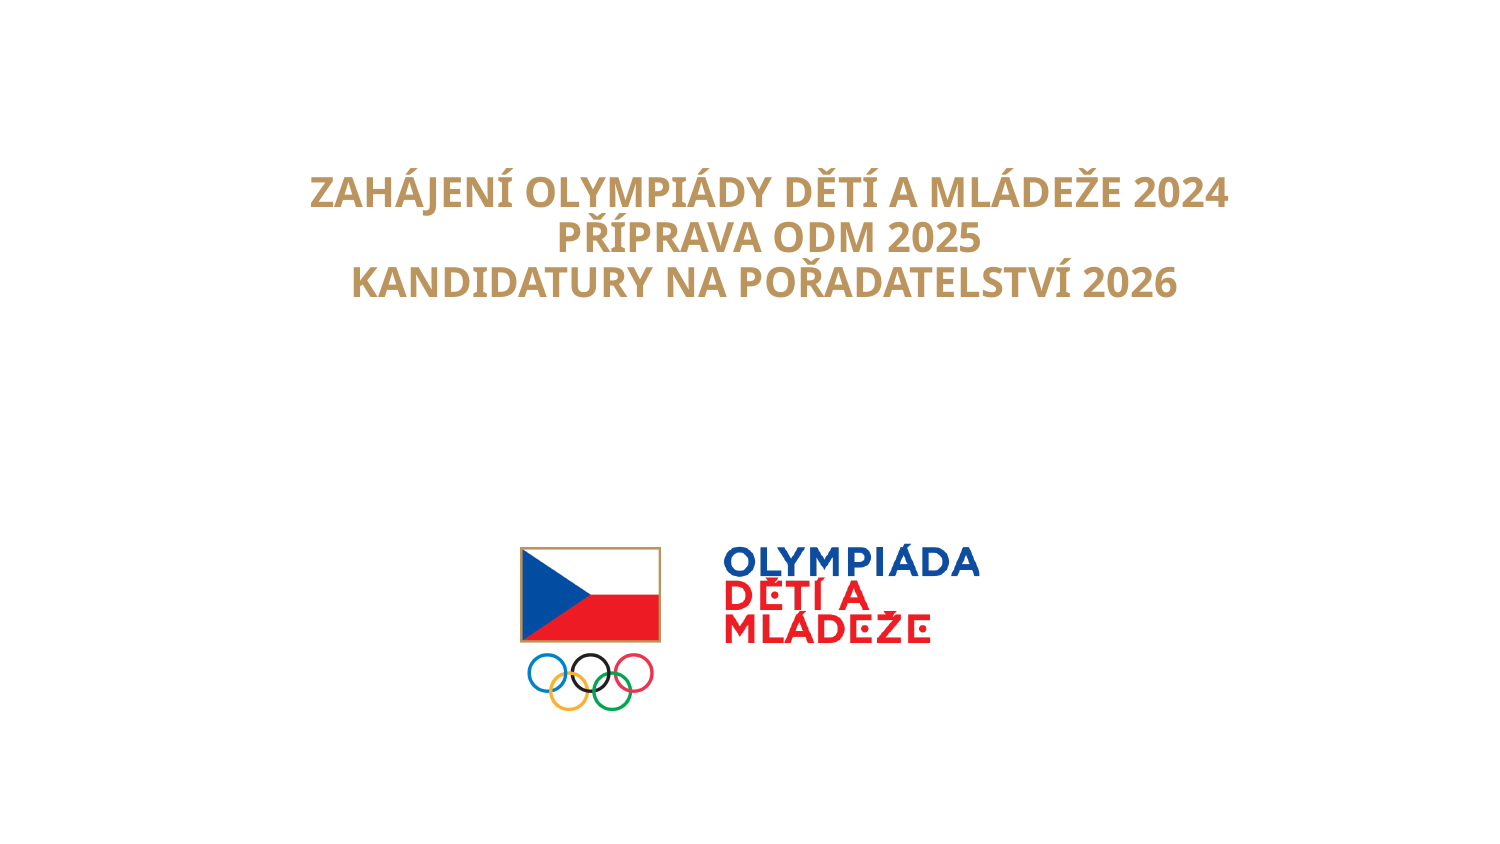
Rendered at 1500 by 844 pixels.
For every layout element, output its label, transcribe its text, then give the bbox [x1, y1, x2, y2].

picture [520, 547, 661, 711]
text_box ZAHÁJENÍ OLYMPIÁDY DĚTÍ A MLÁDEŽE 2024 PŘÍPRAVA ODM 2025 KANDIDATURY NA POŘADATELSTVÍ 2026 [220, 164, 1320, 311]
